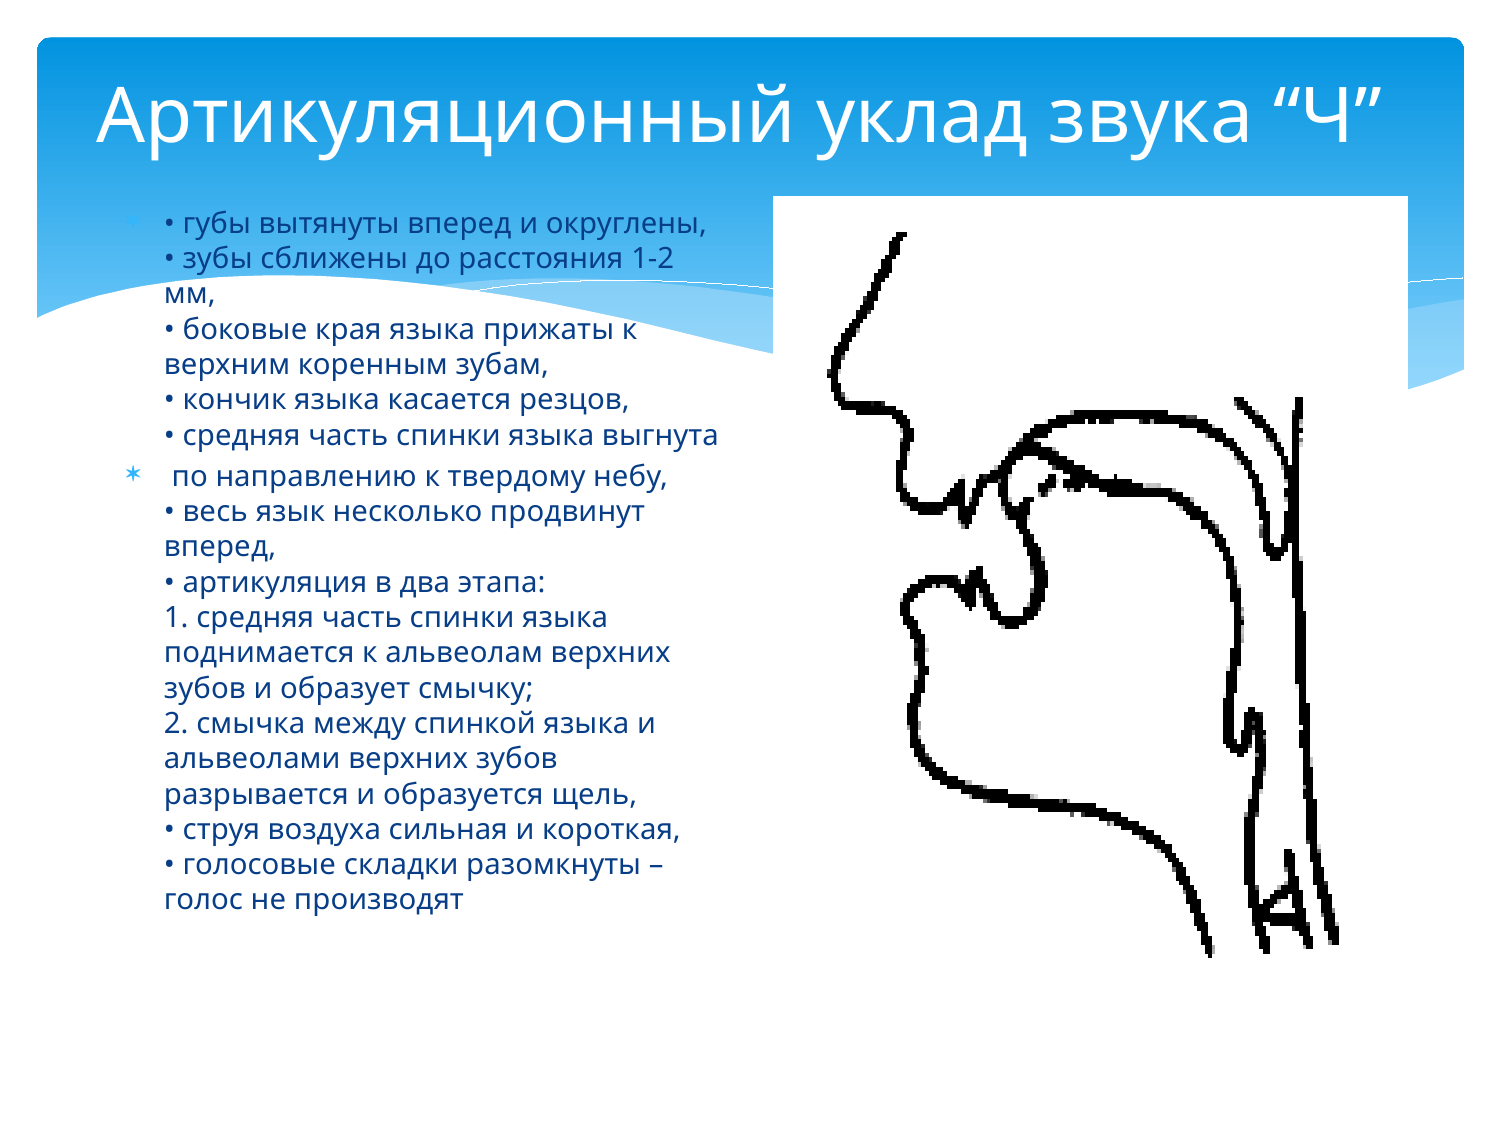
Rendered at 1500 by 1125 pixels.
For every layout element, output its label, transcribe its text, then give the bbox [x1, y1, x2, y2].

picture [773, 195, 1412, 1000]
list • губы вытянуты вперед и округлены, • зубы сближены до расстояния 1-2 мм, • боковые края языка прижаты к верхним коренным зубам, • кончик языка касается резцов, • средняя часть спинки языка выгнута по направлению к твердому небу, • весь язык несколько продвинут вперед, • артикуляция в два этапа: 1. средняя часть спинки языка поднимается к альвеолам верхних зубов и образует смычку; 2. смычка между спинкой языка и альвеолами верхних зубов разрывается и образуется щель, • струя воздуха сильная и короткая, • голосовые складки разомкнуты – голос не производят [111, 196, 738, 1005]
title Артикуляционный уклад звука “Ч” [75, 55, 1425, 261]
